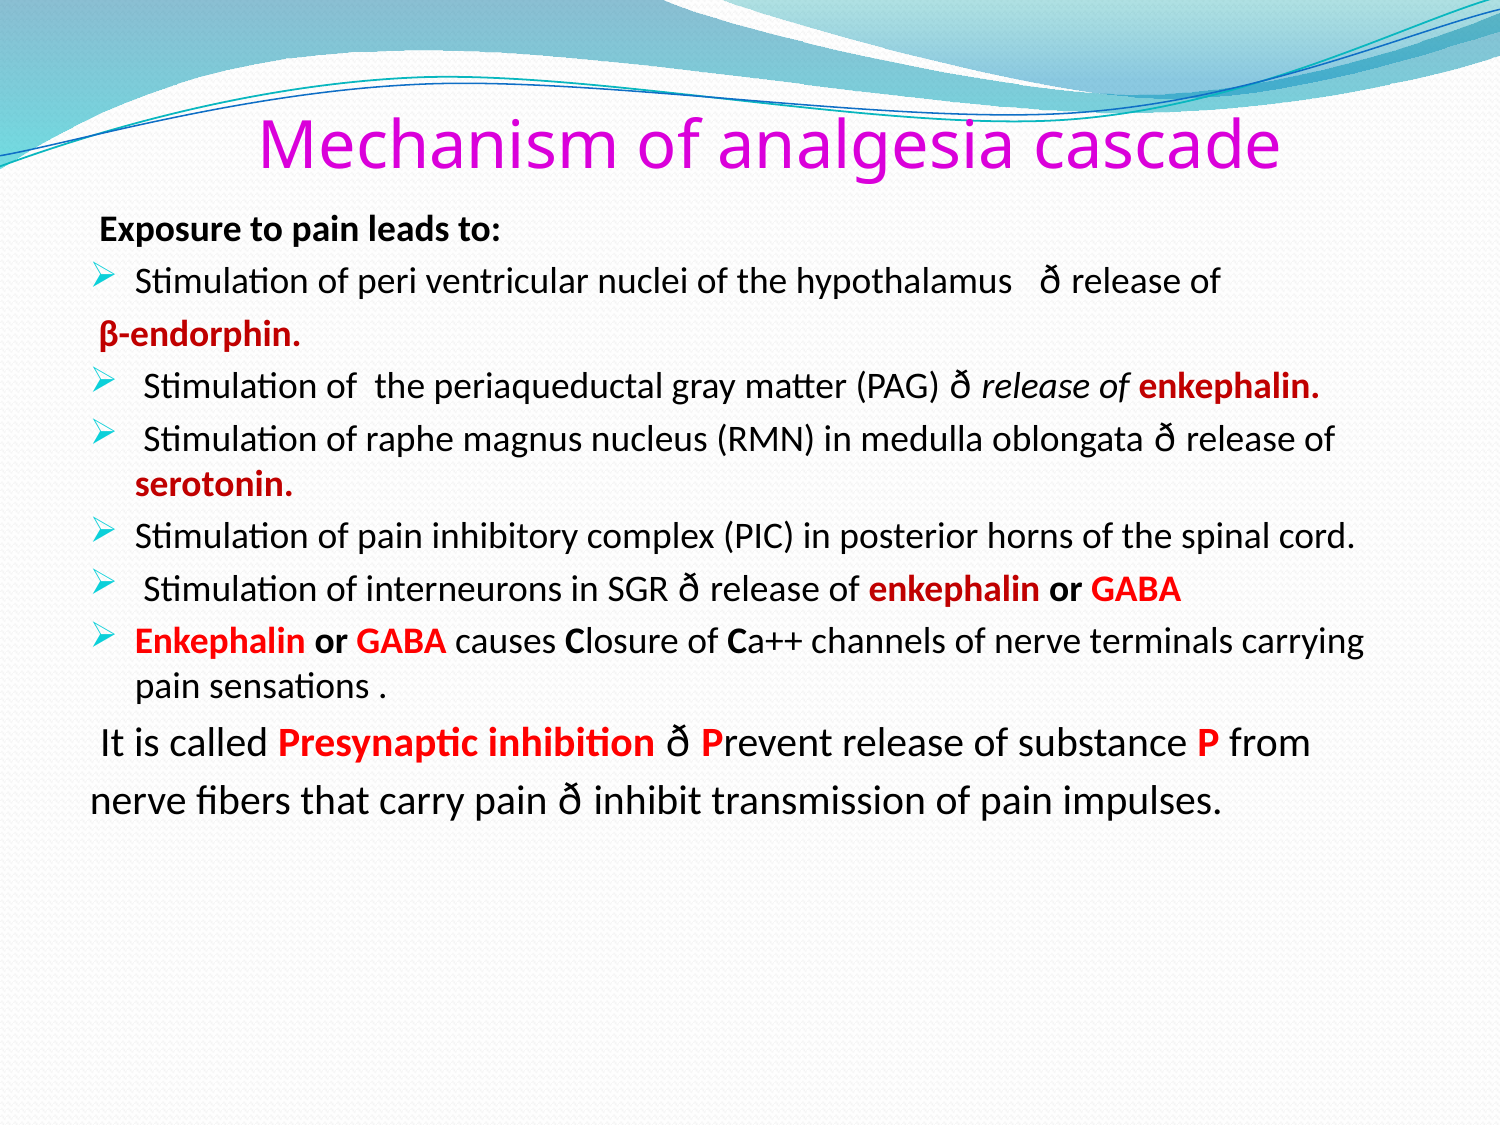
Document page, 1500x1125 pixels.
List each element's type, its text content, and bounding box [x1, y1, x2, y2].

list Exposure to pain leads to: Stimulation of peri ventricular nuclei of the hypothalamus ð release of β-endorphin. Stimulation of the periaqueductal gray matter (PAG) ð release of enkephalin. Stimulation of raphe magnus nucleus (RMN) in medulla oblongata ð release of serotonin. Stimulation of pain inhibitory complex (PIC) in posterior horns of the spinal cord. Stimulation of interneurons in SGR ð release of enkephalin or GABA Enkephalin or GABA causes Closure of Ca++ channels of nerve terminals carrying pain sensations . It is called Presynaptic inhibition ð Prevent release of substance P from nerve fibers that carry pain ð inhibit transmission of pain impulses. [75, 196, 1425, 1038]
title Mechanism of analgesia cascade [75, 66, 1425, 196]
